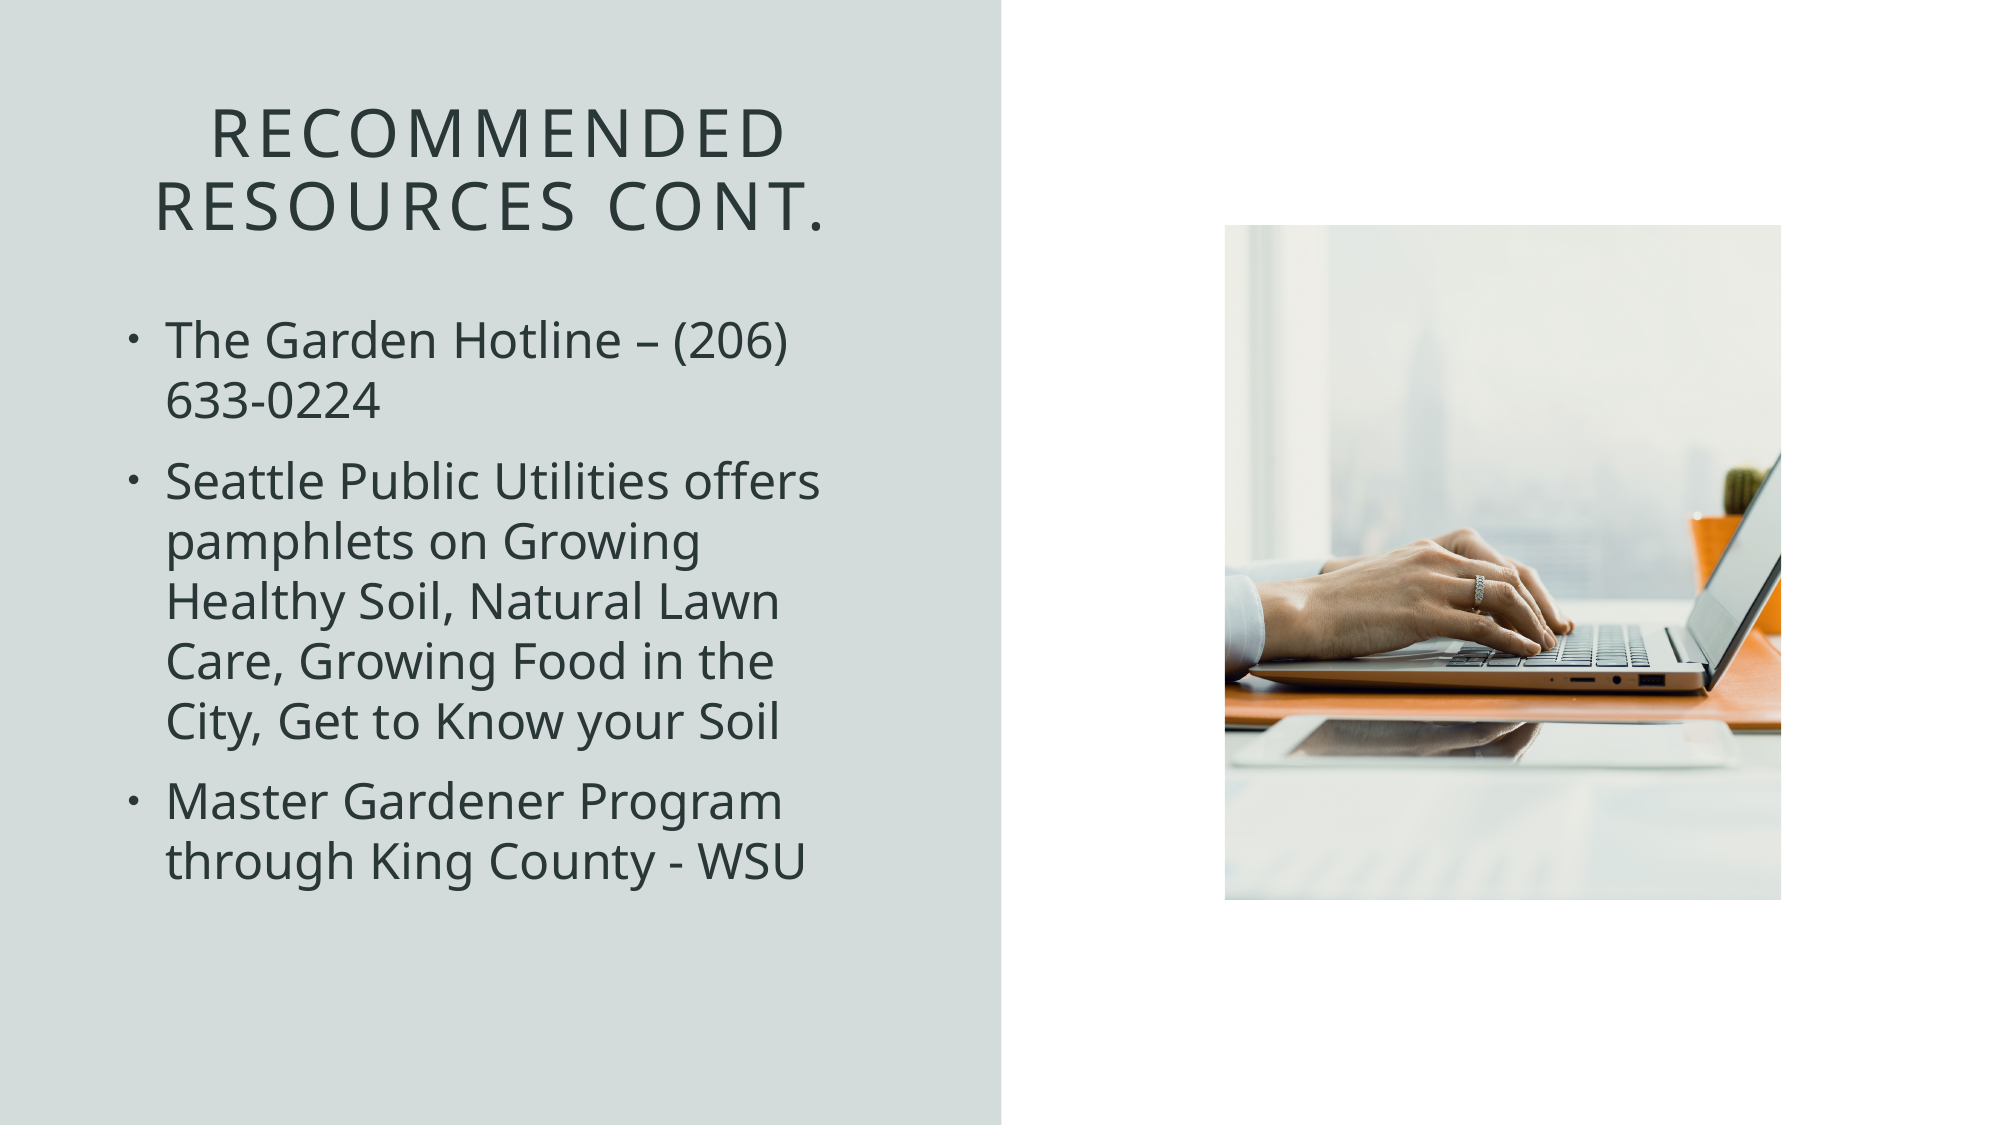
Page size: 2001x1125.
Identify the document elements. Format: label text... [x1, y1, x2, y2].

text_box [0, 0, 1002, 1125]
title Recommended Resources cont. [90, 39, 913, 252]
list The Garden Hotline – (206) 633-0224 Seattle Public Utilities offers pamphlets on Growing Healthy Soil, Natural Lawn Care, Growing Food in the City, Get to Know your Soil Master Gardener Program through King County - WSU [112, 300, 898, 1037]
text_box [1002, 0, 2000, 1125]
picture [1224, 224, 1782, 900]
